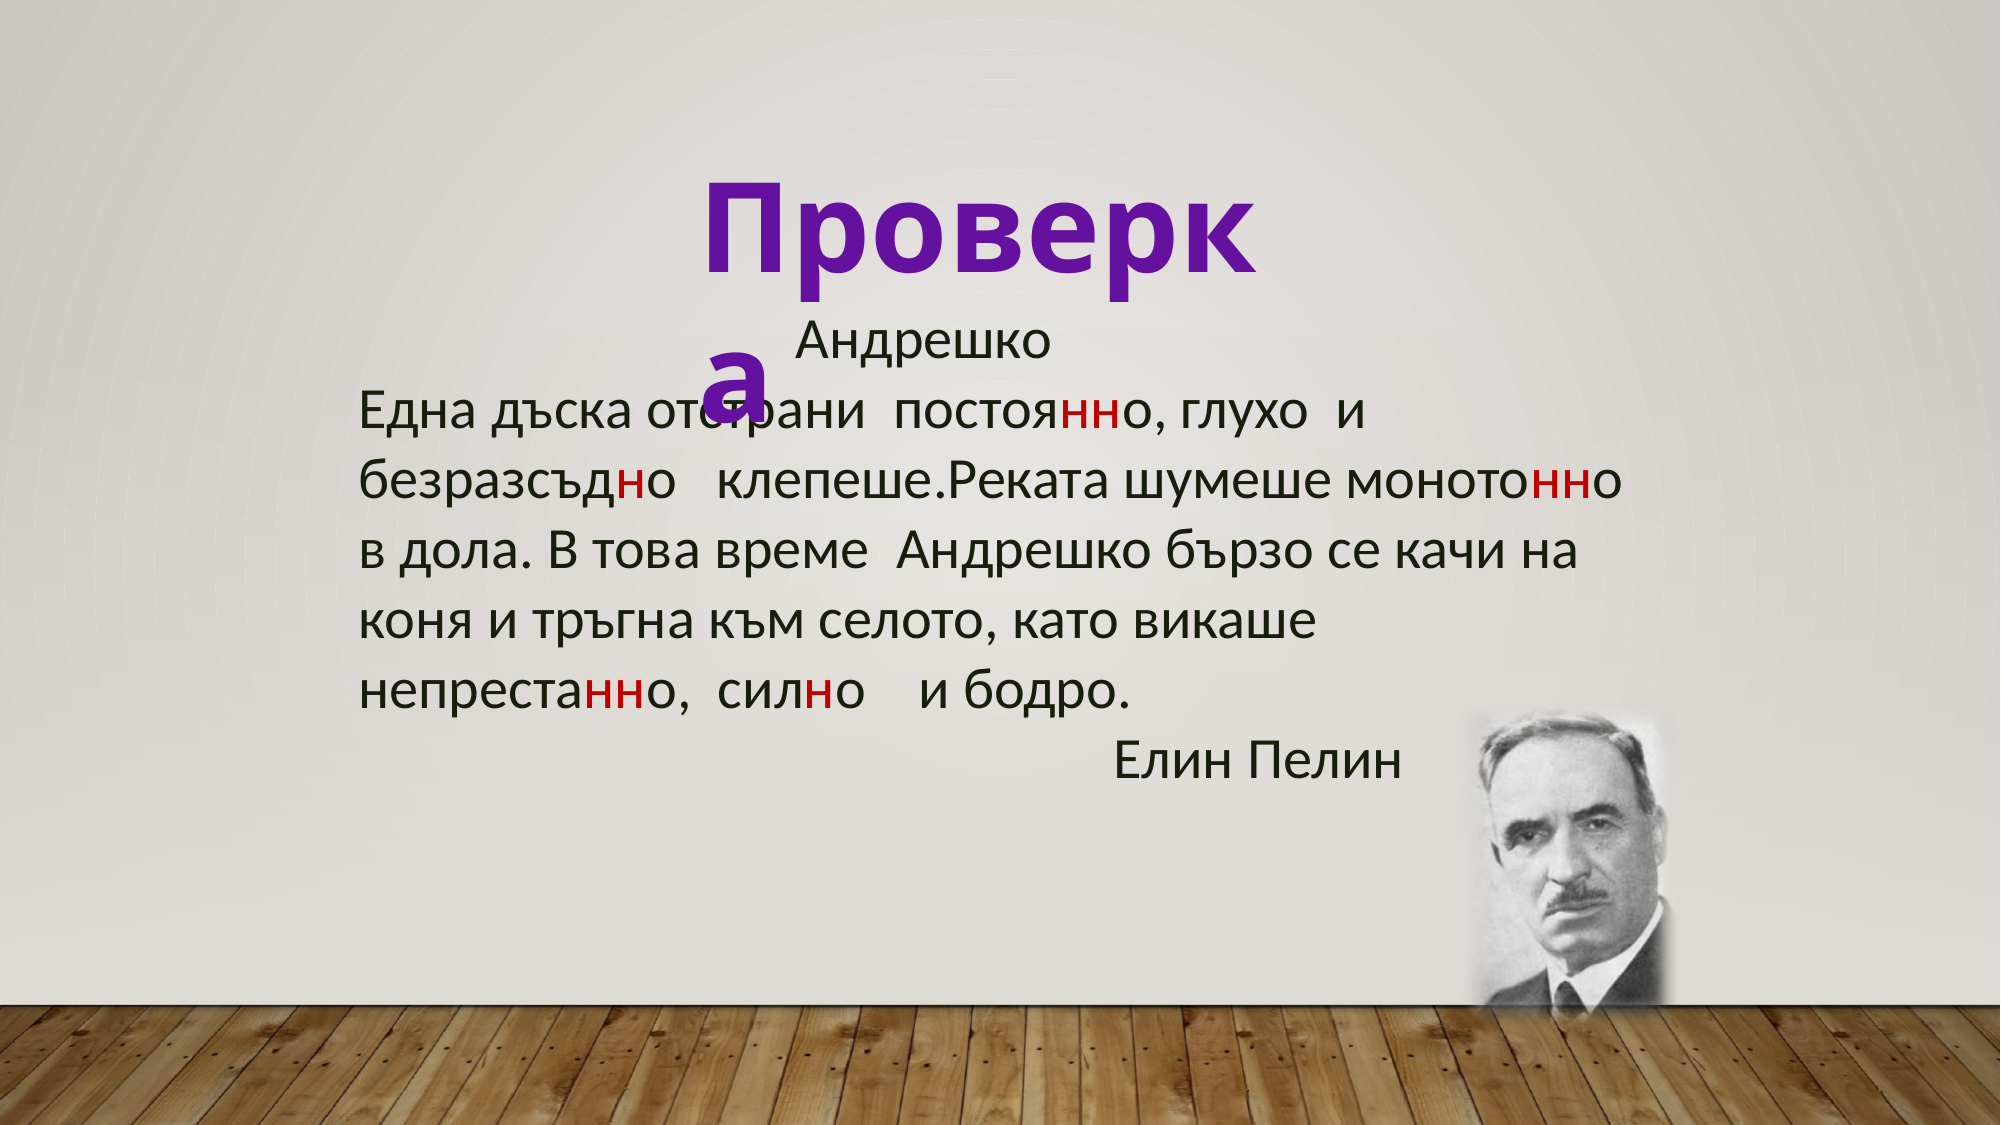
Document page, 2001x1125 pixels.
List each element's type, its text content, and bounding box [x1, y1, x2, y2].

text_box Проверка [683, 140, 1305, 456]
text_box Андрешко Една дъска отстрани постоянно, глухо и безразсъдно клепеше.Реката шумеше монотонно в дола. В това време Андрешко бързо се качи на коня и тръгна към селото, като викаше непрестанно, силно и бодро. Елин Пелин [343, 292, 1692, 798]
picture [0, 702, 2000, 1125]
